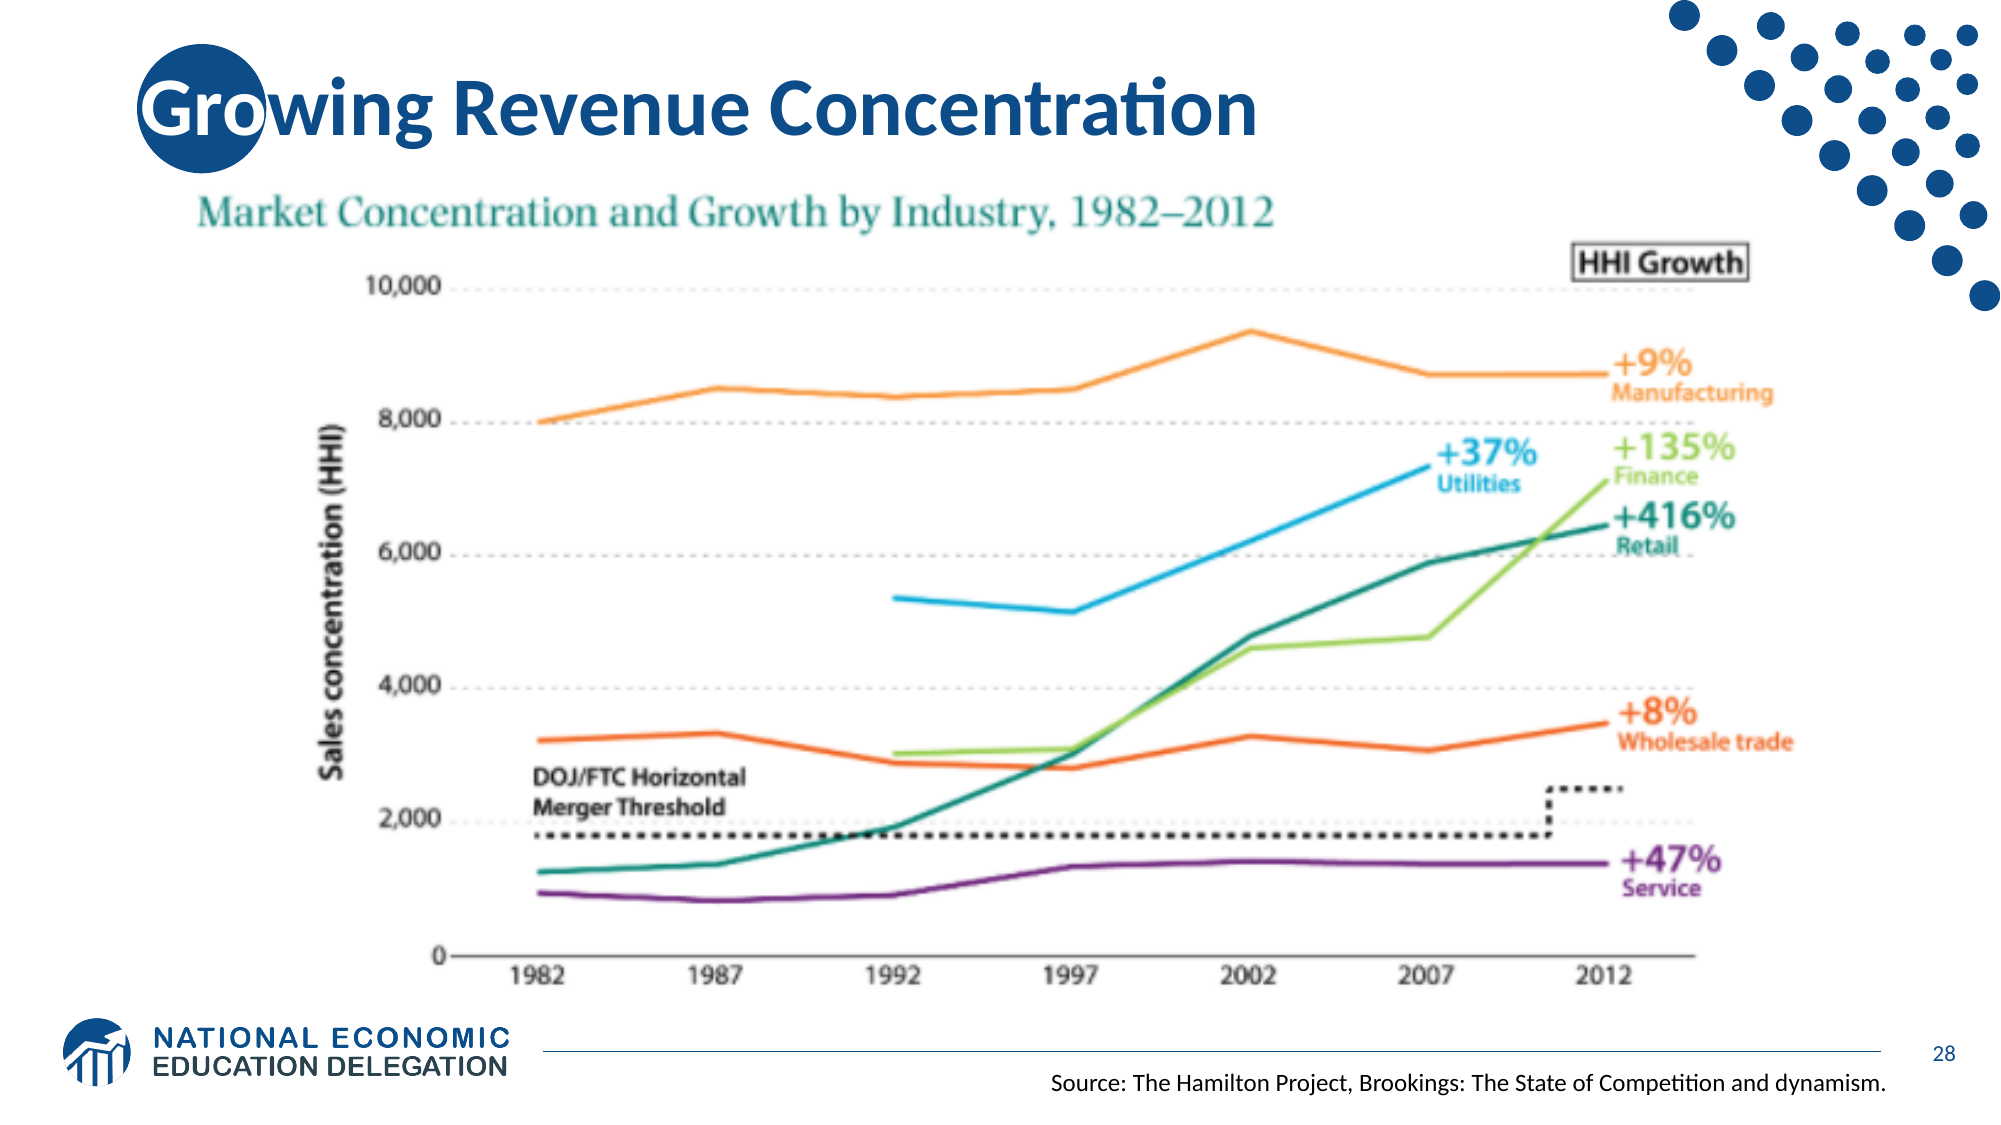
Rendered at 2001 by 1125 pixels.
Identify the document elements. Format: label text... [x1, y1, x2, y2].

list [196, 185, 1804, 1018]
slide_number 28 [1521, 1022, 1972, 1082]
picture [55, 1013, 520, 1091]
title Growing Revenue Concentration [125, 0, 1851, 218]
text_box Source: The Hamilton Project, Brookings: The State of Competition and dynamism. [1036, 1059, 1904, 1104]
